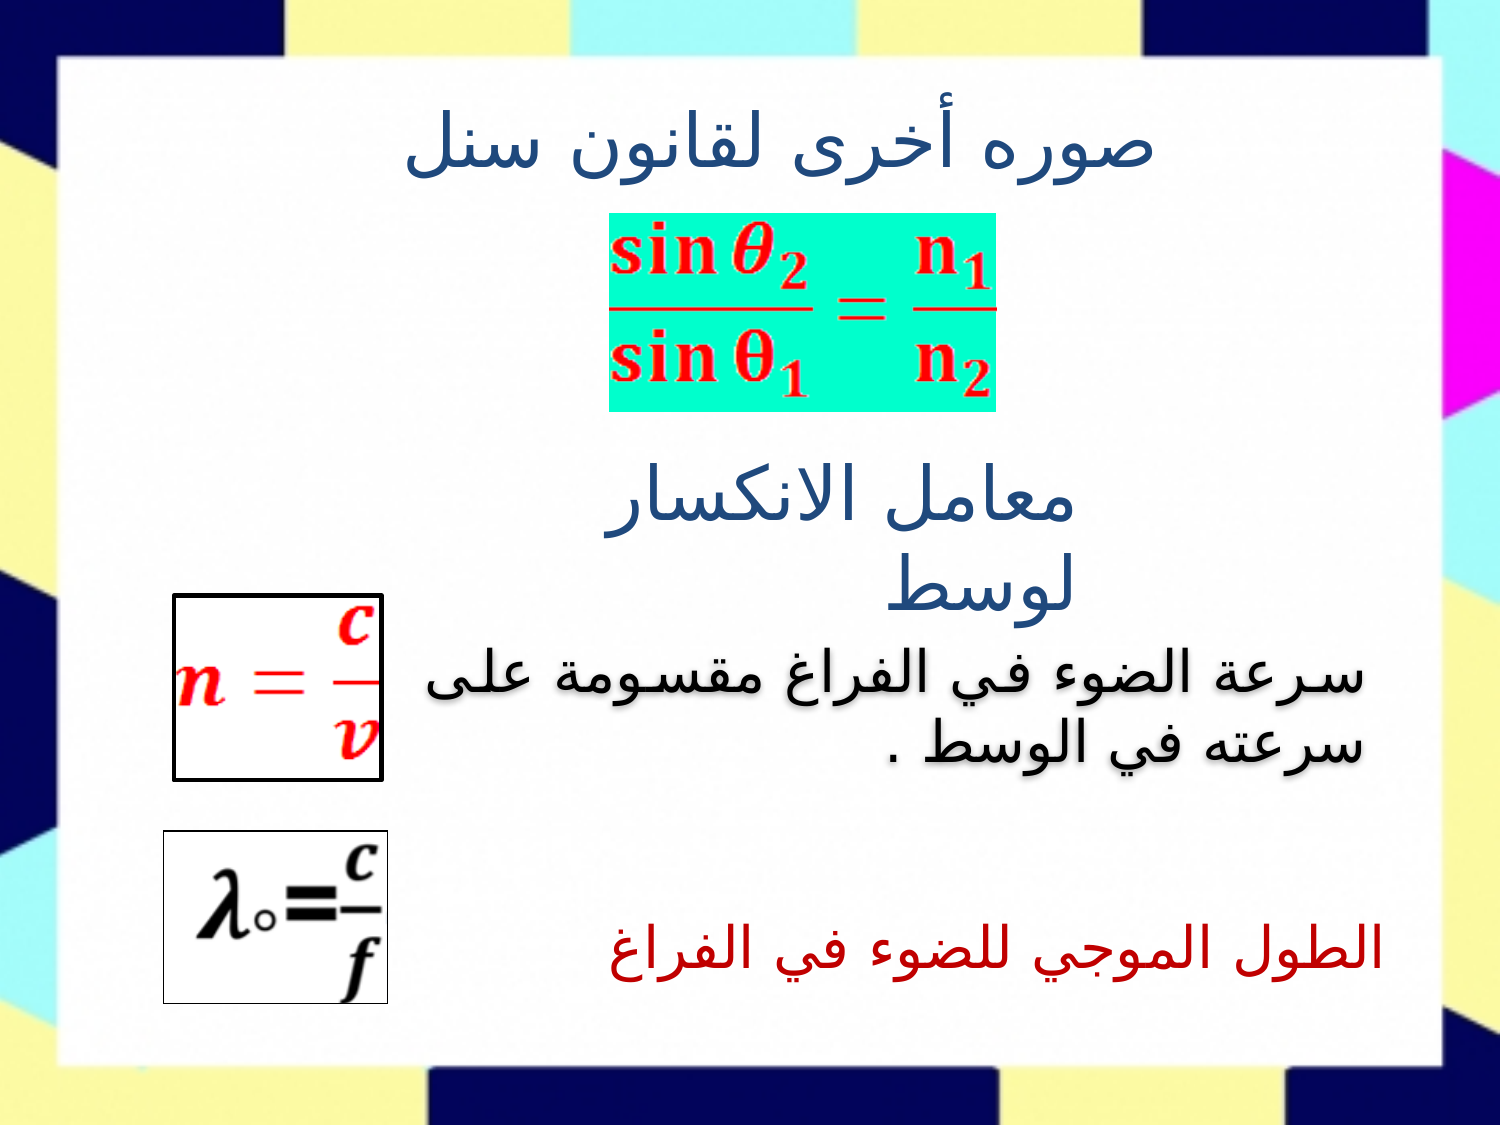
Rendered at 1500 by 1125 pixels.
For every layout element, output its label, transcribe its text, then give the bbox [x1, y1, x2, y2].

picture [0, 0, 1500, 1125]
text_box الطول الموجي للضوء في الفراغ [593, 902, 1402, 988]
text_box صوره أخرى لقانون سنل [316, 84, 1175, 190]
title معامل الانكسار لوسط [445, 434, 1095, 624]
text_box سرعة الضوء في الفراغ مقسومة على سرعته في الوسط . [409, 626, 1383, 817]
